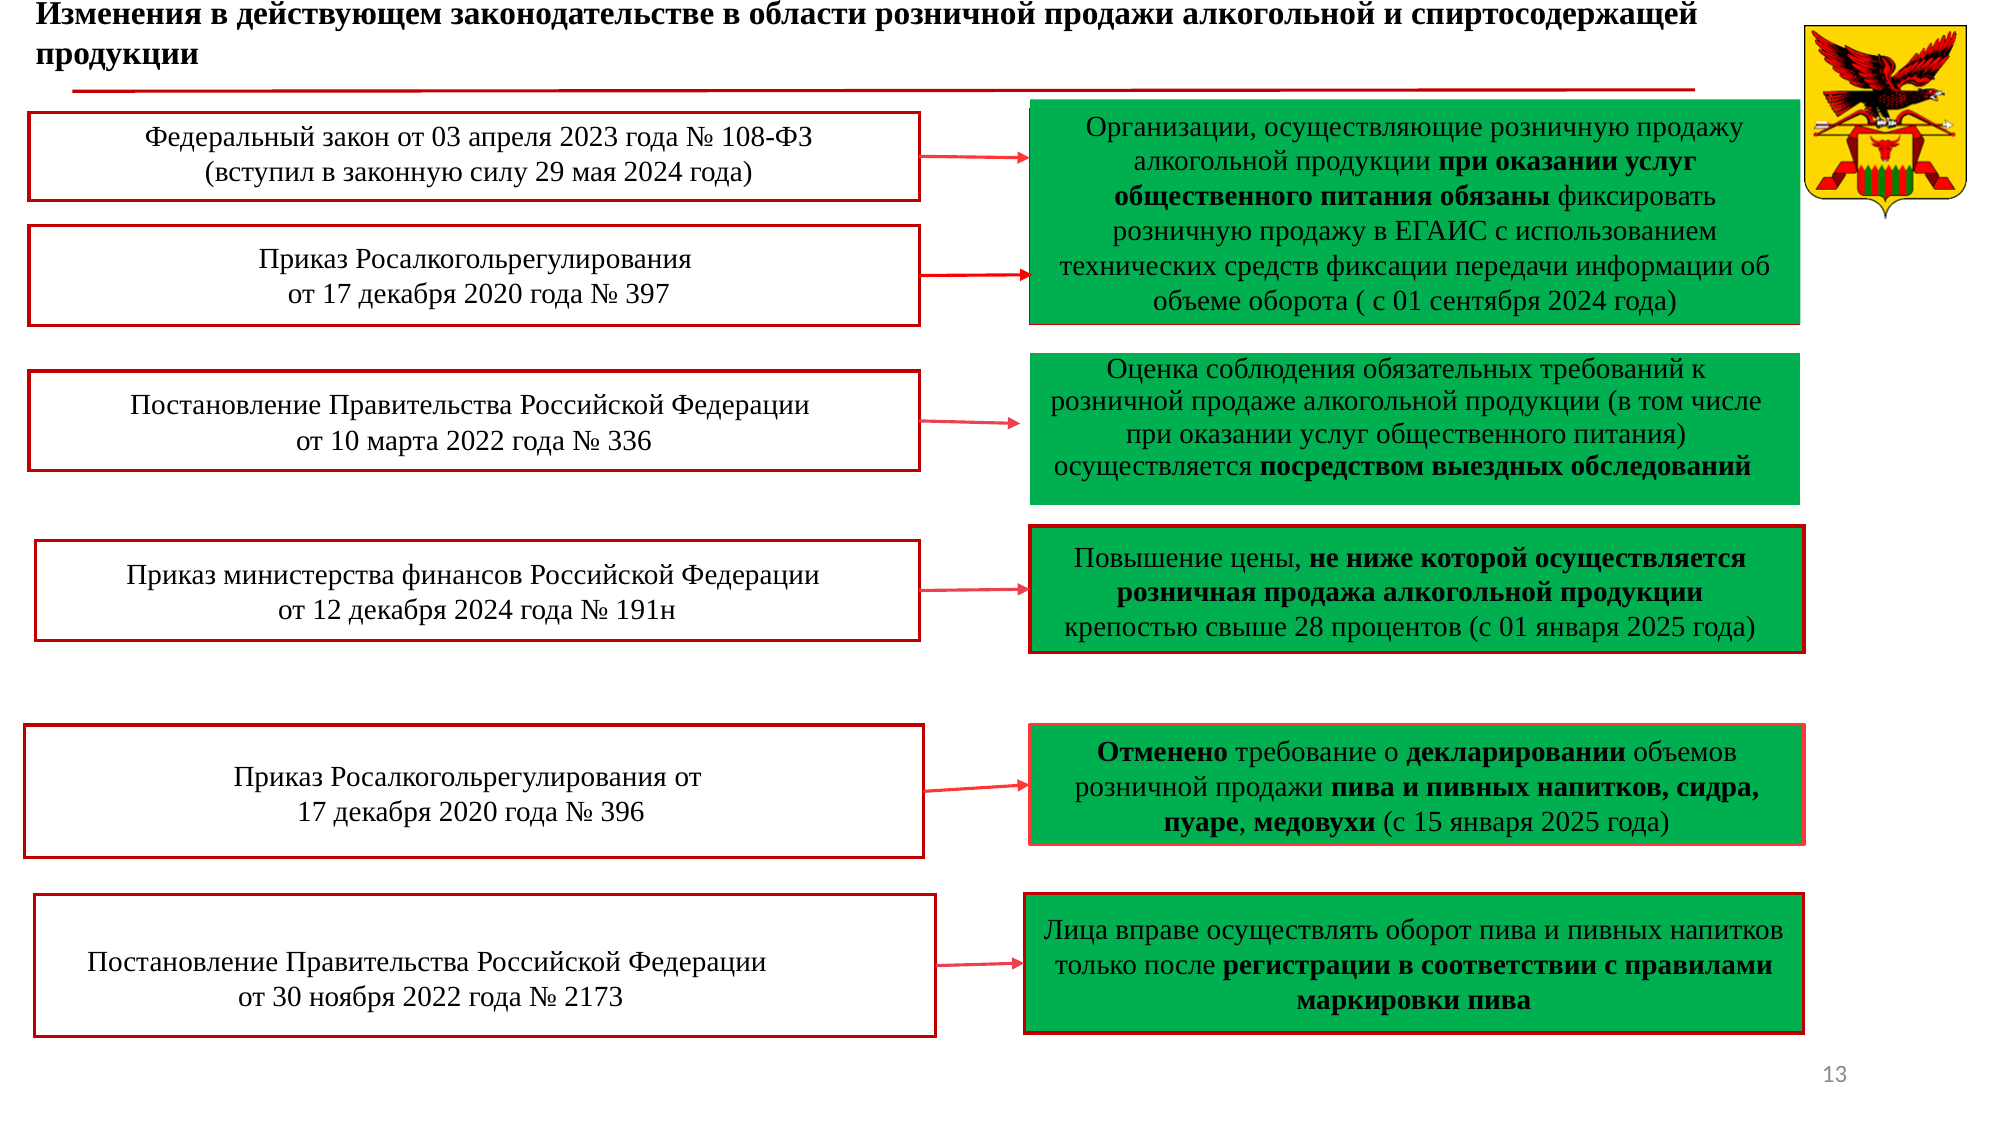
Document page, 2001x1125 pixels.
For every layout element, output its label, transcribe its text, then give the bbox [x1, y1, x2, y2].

text_box [28, 111, 920, 201]
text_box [919, 420, 1021, 424]
text_box Постановление Правительства Российской Федерации от 30 ноября 2022 года № 2173 [47, 935, 815, 1020]
text_box [28, 225, 920, 326]
text_box Приказ Росалкогольрегулирования от 17 декабря 2020 года № 396 [28, 750, 914, 835]
table_header Оценка соблюдения обязательных требований к розничной продаже алкогольной продукции (в том числе при оказании услуг общественного питания) осуществляется посредством выездных обследований [1030, 353, 1800, 505]
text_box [923, 785, 1030, 792]
text_box Отменено требование о декларировании объемов розничной продажи пива и пивных напитков, сидра, пуаре, медовухи (c 15 января 2025 года) [1029, 724, 1805, 845]
text_box Повышение цены, не ниже которой осуществляется розничная продажа алкогольной продукции крепостью свыше 28 процентов (с 01 января 2025 года) [1048, 530, 1773, 651]
text_box Федеральный закон от 03 апреля 2023 года № 108-ФЗ (вступил в законную силу 29 мая 2024 года) [95, 110, 863, 195]
slide_number 13 [1412, 1042, 1863, 1103]
text_box Изменения в действующем законодательстве в области розничной продажи алкогольной и спиртосодержащей продукции [20, 0, 1747, 79]
text_box [24, 724, 925, 859]
text_box [33, 894, 937, 1038]
text_box [1029, 525, 1805, 653]
text_box Приказ министерства финансов Российской Федерации от 12 декабря 2024 года № 191н [34, 539, 920, 641]
text_box Лица вправе осуществлять оборот пива и пивных напитков только после регистрации в соответствии с правилами маркировки пива [1023, 892, 1805, 1034]
text_box Организации, осуществляющие розничную продажу алкогольной продукции при оказании услуг общественного питания обязаны фиксировать розничную продажу в ЕГАИС с использованием технических средств фиксации передачи информации об объеме оборота ( с 01 сентября 2024 года) [1030, 99, 1801, 324]
picture [1804, 25, 1967, 219]
text_box Постановление Правительства Российской Федерации от 10 марта 2022 года № 336 [28, 370, 920, 472]
